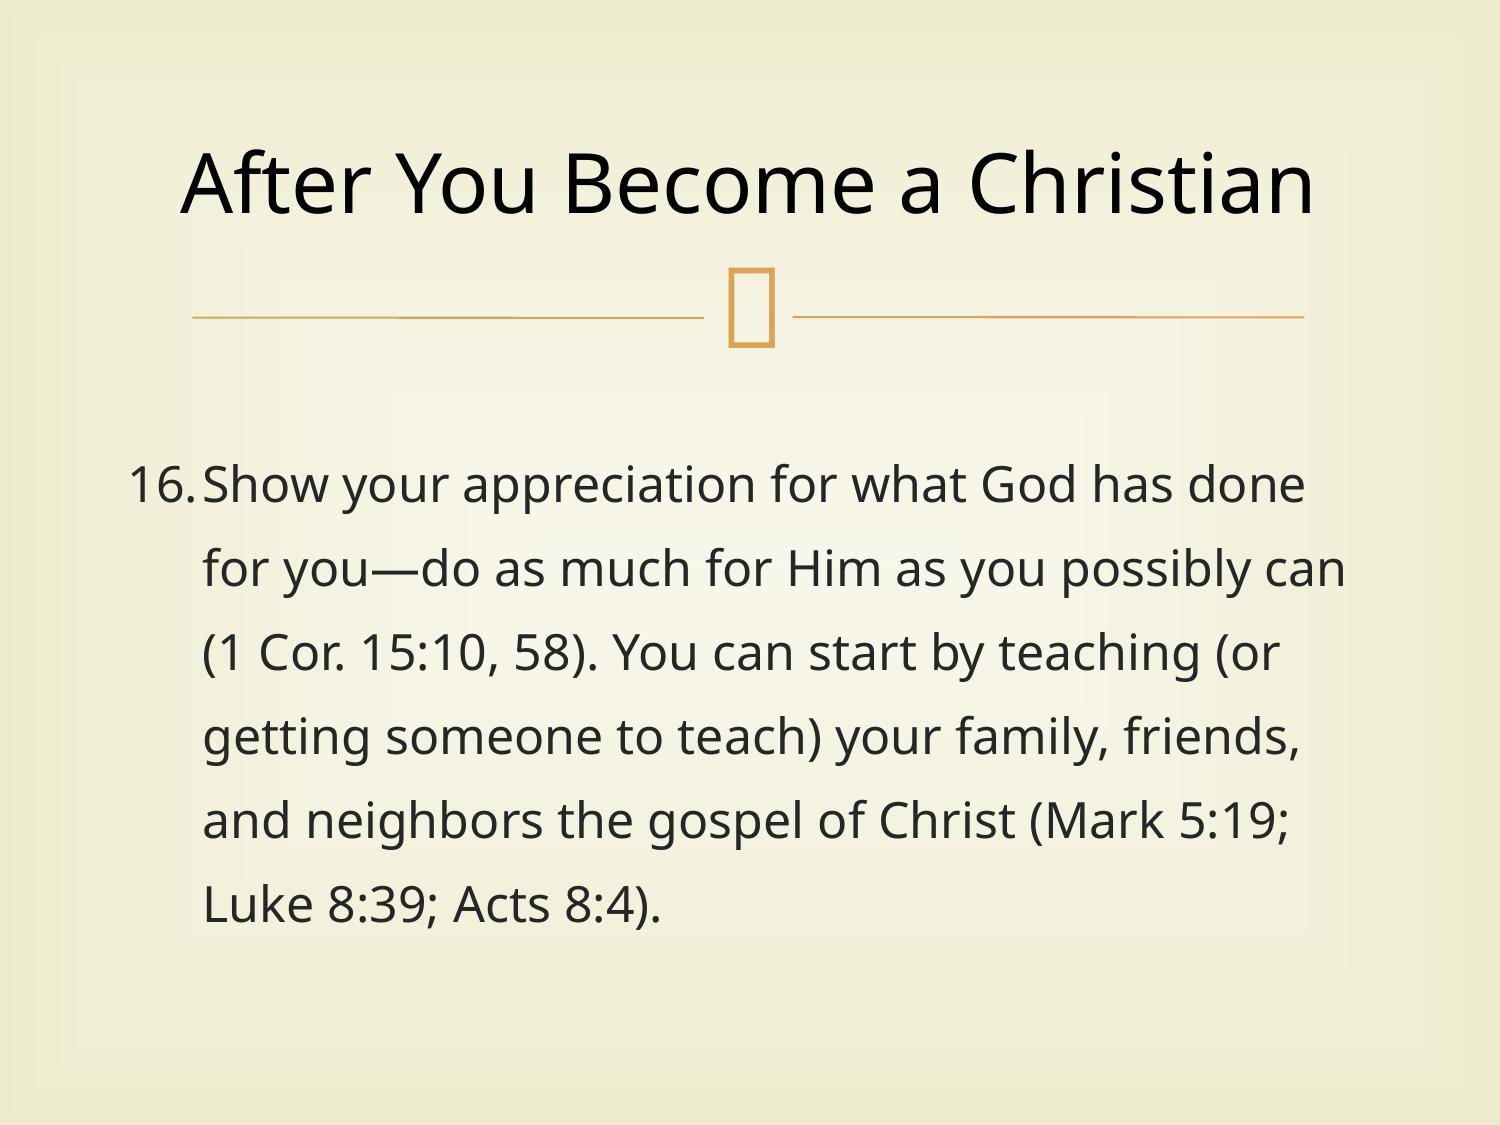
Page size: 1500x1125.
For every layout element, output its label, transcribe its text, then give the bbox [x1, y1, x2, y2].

list Show your appreciation for what God has done for you—do as much for Him as you possibly can (1 Cor. 15:10, 58). You can start by teaching (or getting someone to teach) your family, friends, and neighbors the gospel of Christ (Mark 5:19; Luke 8:39; Acts 8:4). [112, 362, 1384, 999]
title After You Become a Christian [112, 93, 1386, 267]
